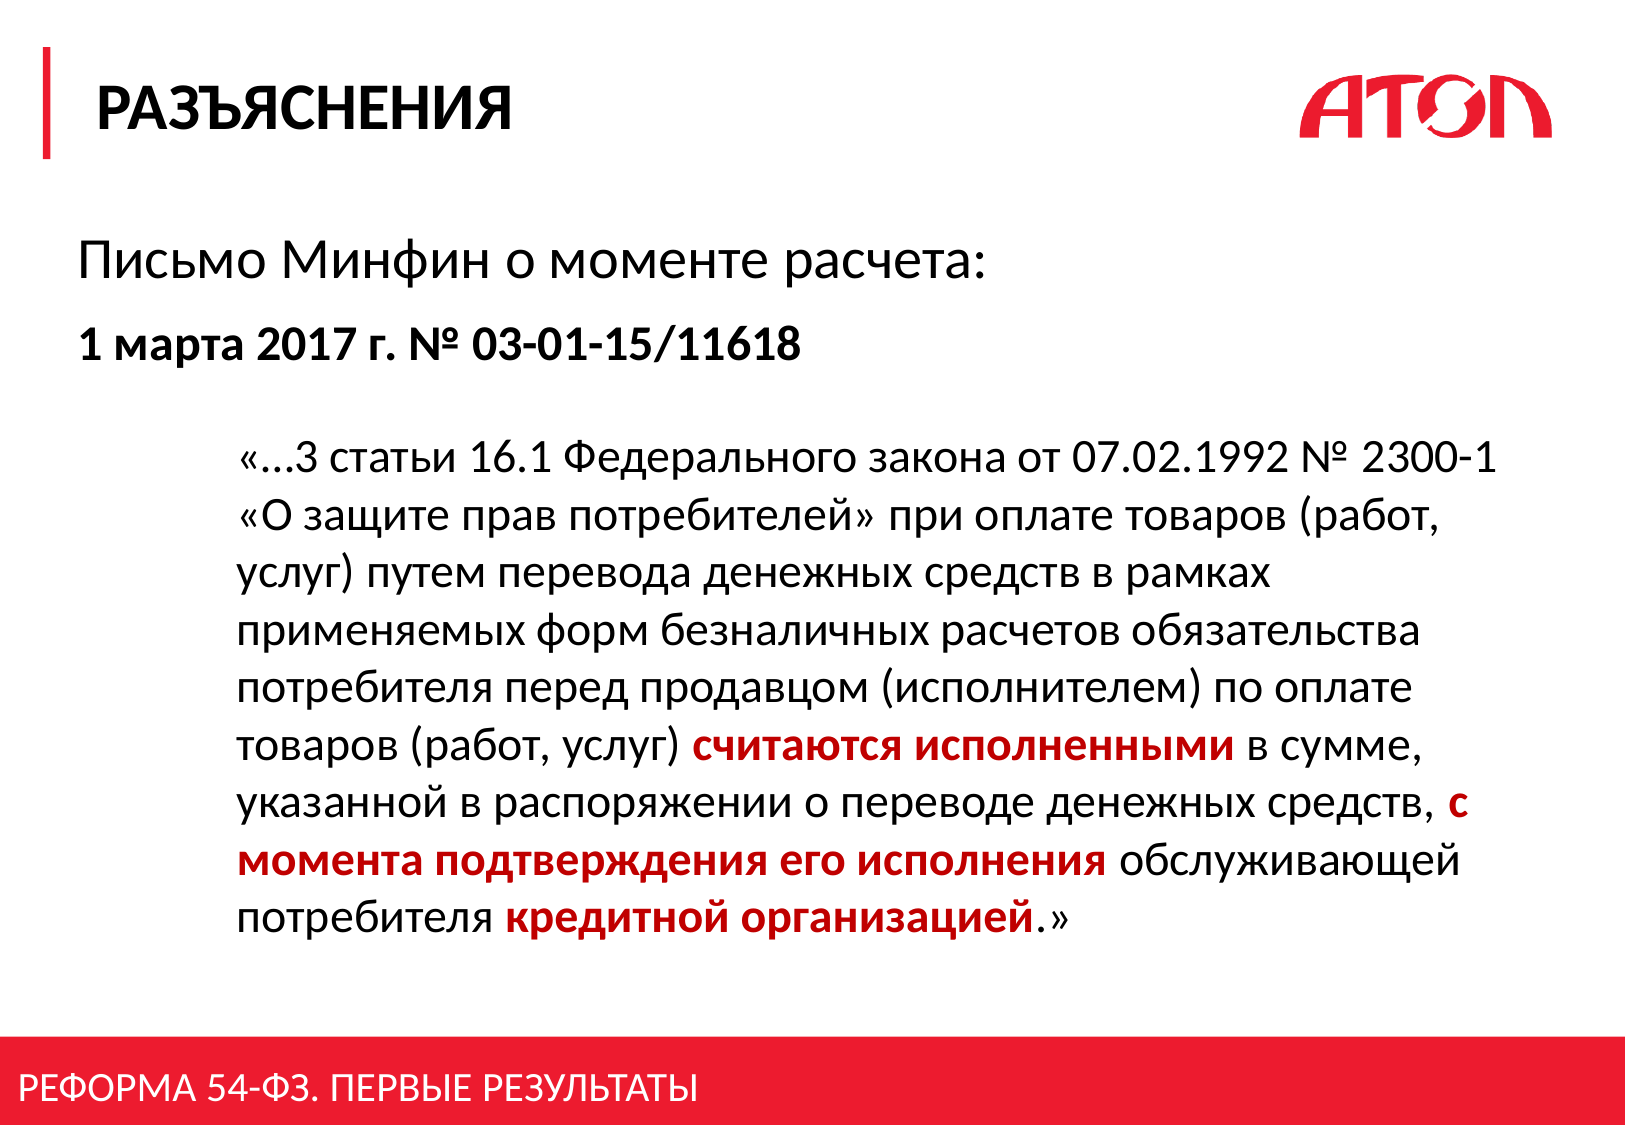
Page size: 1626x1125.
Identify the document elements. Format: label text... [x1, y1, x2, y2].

title Разъяснения [81, 46, 1287, 160]
text_box «…3 статьи 16.1 Федерального закона от 07.02.1992 № 2300-1 «О защите прав потребителей» при оплате товаров (работ, услуг) путем перевода денежных средств в рамках применяемых форм безналичных расчетов обязательства потребителя перед продавцом (исполнителем) по оплате товаров (работ, услуг) считаются исполненными в сумме, указанной в распоряжении о переводе денежных средств, с момента подтверждения его исполнения обслуживающей потребителя кредитной организацией.» [221, 417, 1529, 1065]
picture [1299, 74, 1552, 138]
text_box Письмо Минфин о моменте расчета: 1 марта 2017 г. № 03-01-15/11618 [62, 207, 1063, 378]
